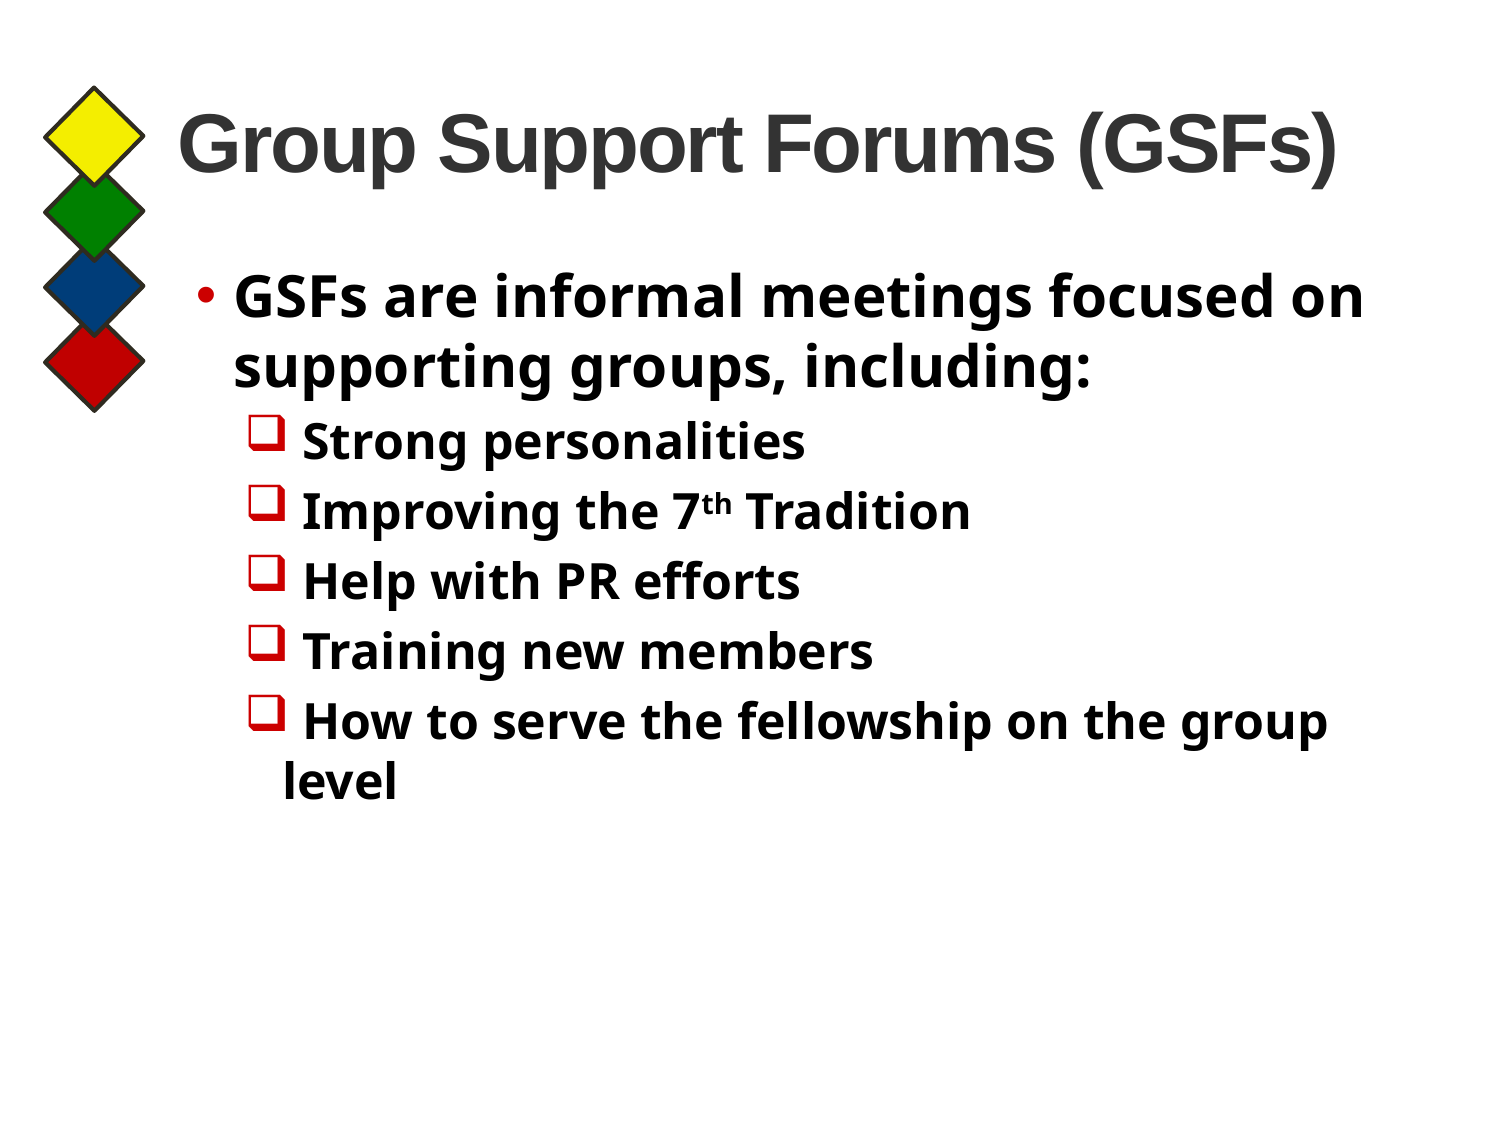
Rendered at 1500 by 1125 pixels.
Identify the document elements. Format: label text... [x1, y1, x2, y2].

list GSFs are informal meetings focused on supporting groups, including: Strong personalities Improving the 7th Tradition Help with PR efforts Training new members How to serve the fellowship on the group level [161, 251, 1393, 1005]
title Group Support Forums (GSFs) [162, 45, 1475, 233]
